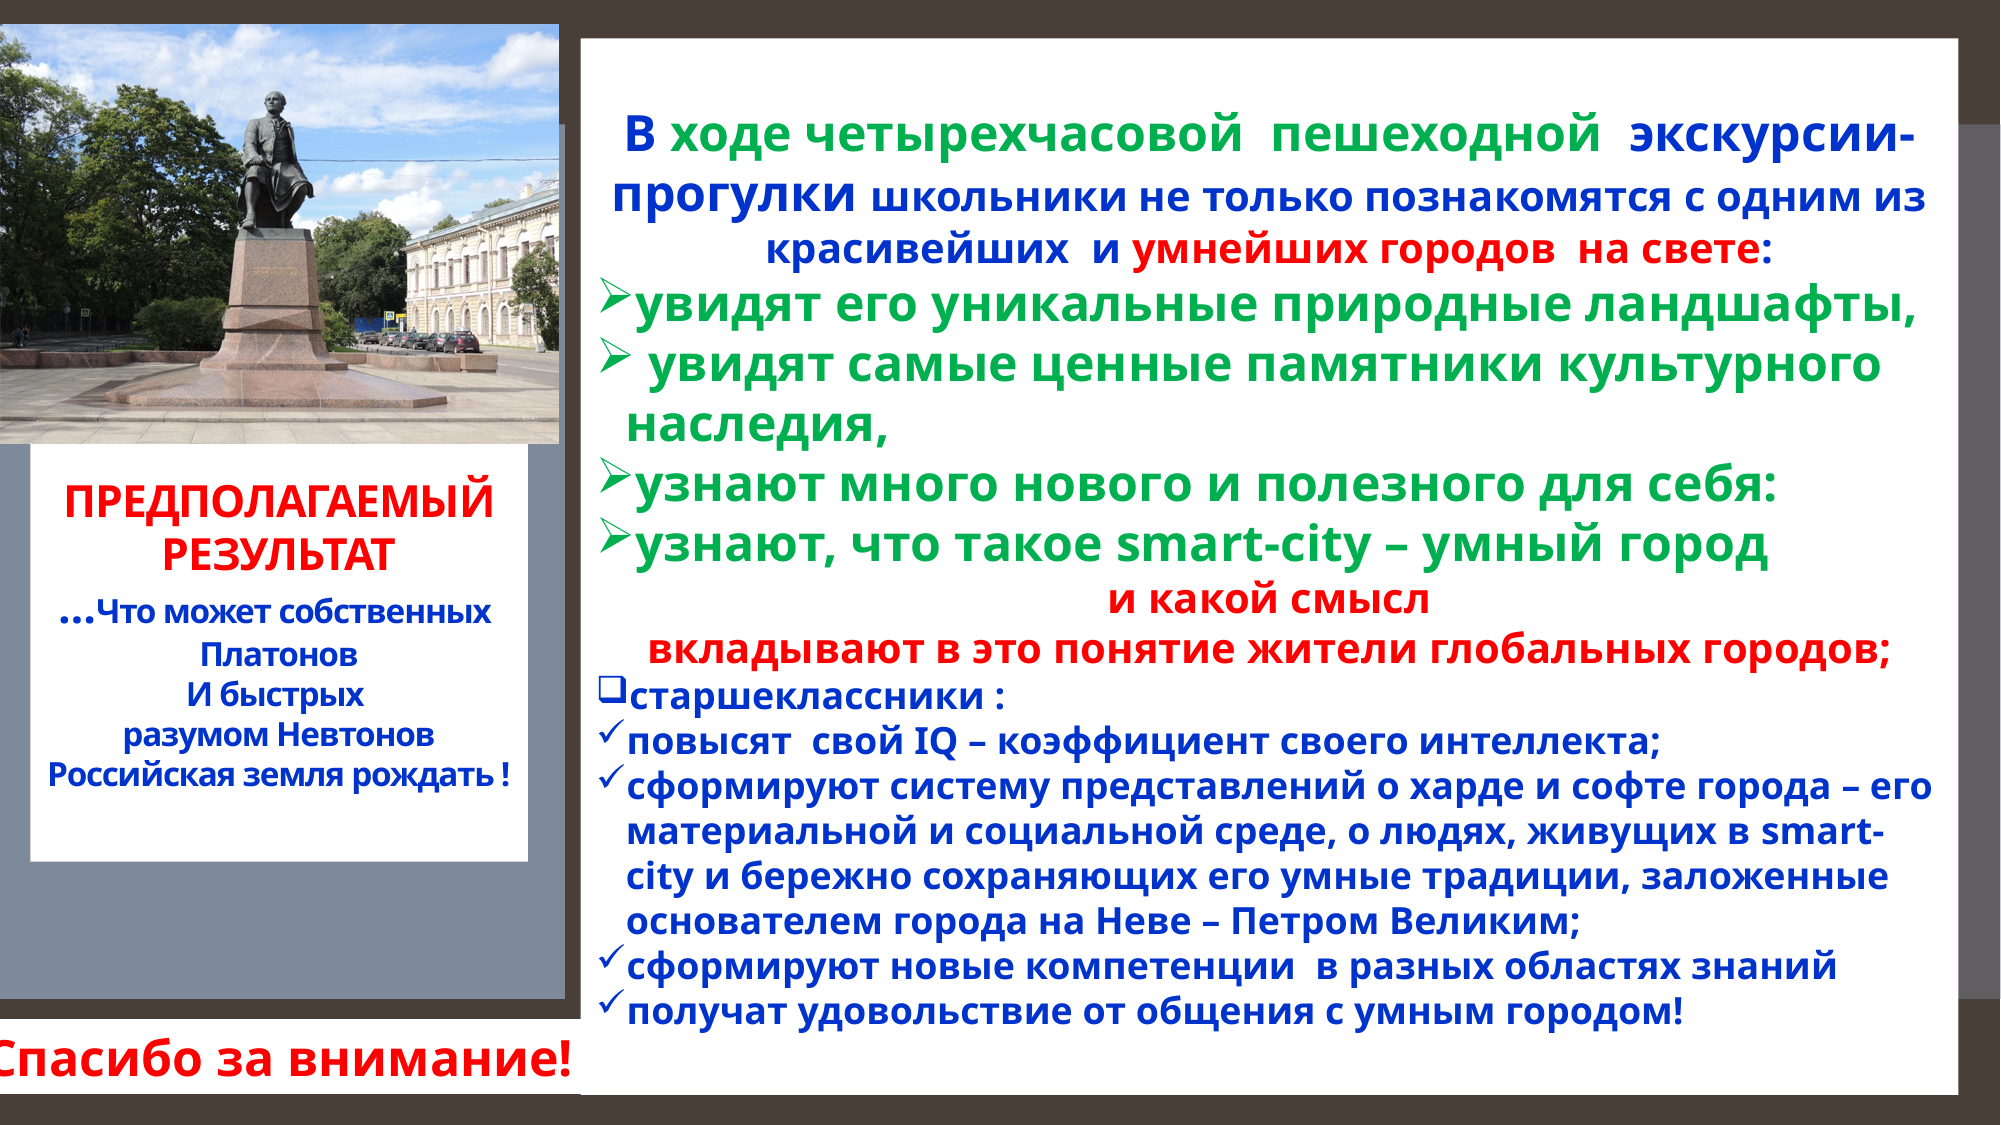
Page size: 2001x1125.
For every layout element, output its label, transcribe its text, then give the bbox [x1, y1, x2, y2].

picture [0, 24, 559, 444]
title ПРЕДПОЛАГАЕМЫЙ РЕЗУЛЬТАТ …Что может собственных Платонов И быстрых разумом Невтонов Российская земля рождать ! [30, 444, 528, 862]
text_box Спасибо за внимание! [0, 1019, 588, 1094]
list В ходе четырехчасовой пешеходной экскурсии-прогулки школьники не только познакомятся с одним из красивейших и умнейших городов на свете: увидят его уникальные природные ландшафты, увидят самые ценные памятники культурного наследия, узнают много нового и полезного для себя: узнают, что такое smart-city – умный город и какой смысл вкладывают в это понятие жители глобальных городов; старшеклассники : повысят свой IQ – коэффициент своего интеллекта; сформируют систему представлений о харде и софте города – его материальной и социальной среде, о людях, живущих в smart-city и бережно сохраняющих его умные традиции, заложенные основателем города на Неве – Петром Великим; сформируют новые компетенции в разных областях знаний получат удовольствие от общения с умным городом! ! [580, 38, 1959, 1095]
